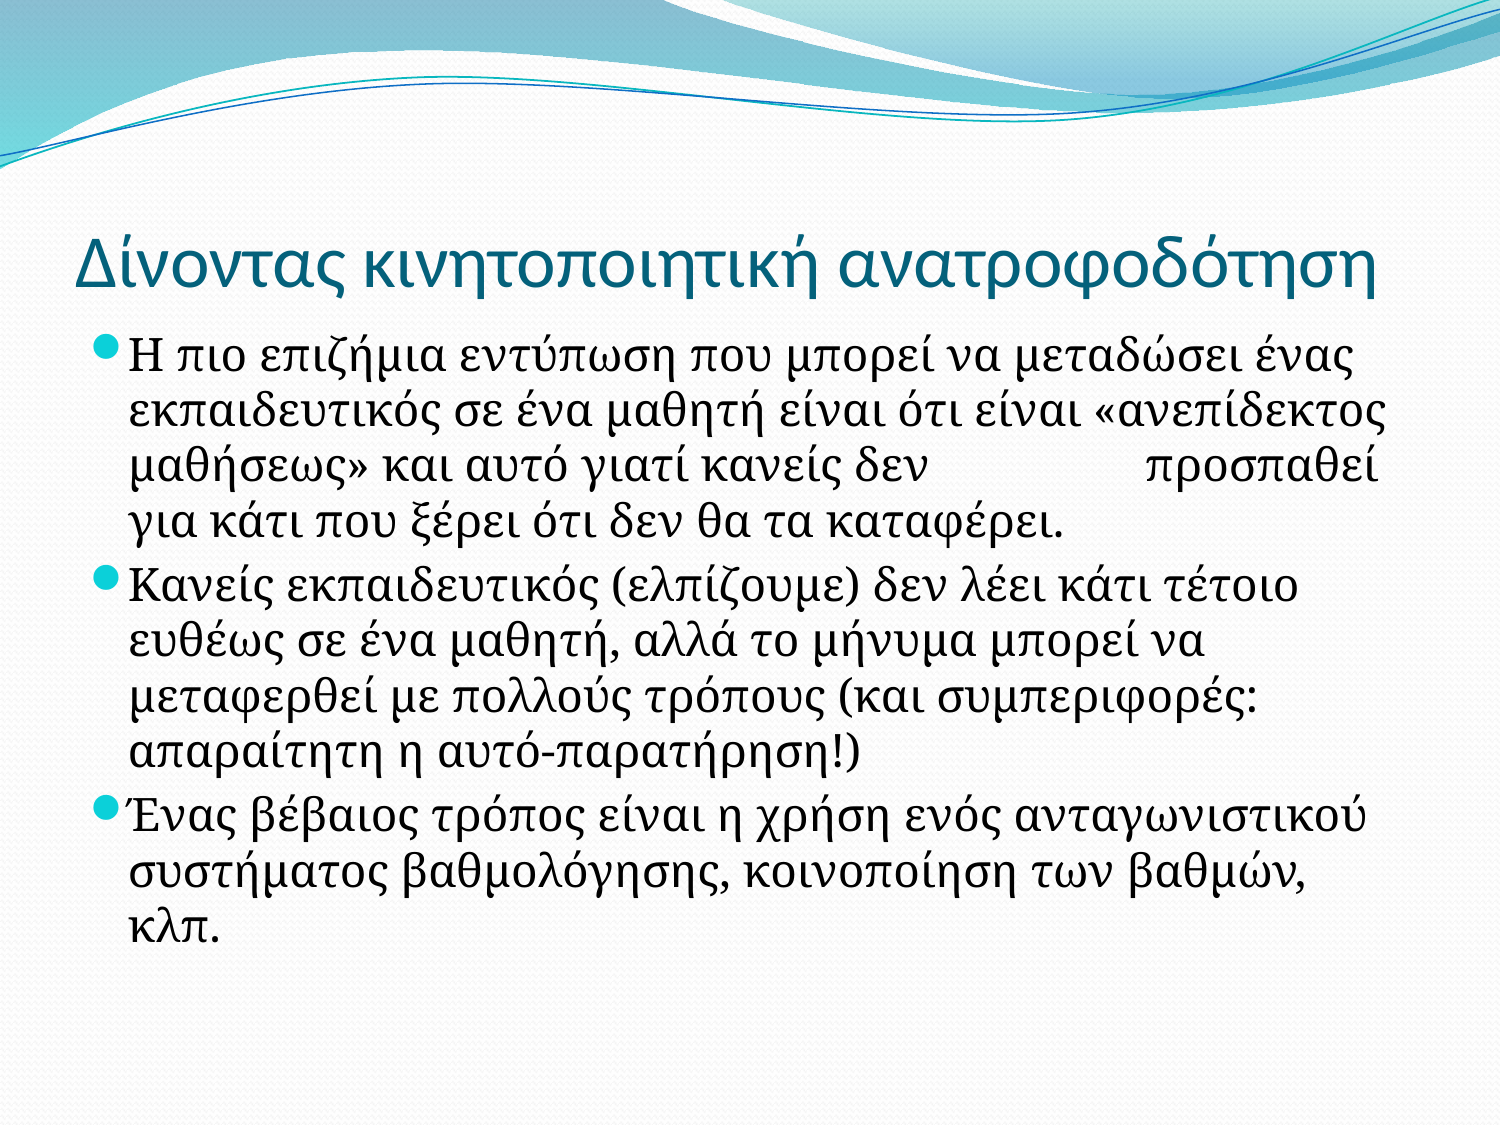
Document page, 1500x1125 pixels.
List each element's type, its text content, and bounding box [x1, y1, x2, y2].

title Δίνοντας κινητοποιητική ανατροφοδότηση [75, 115, 1425, 303]
list Η πιο επιζήμια εντύπωση που μπορεί να μεταδώσει ένας εκπαιδευτικός σε ένα μαθητή είναι ότι είναι «ανεπίδεκτος μαθήσεως» και αυτό γιατί κανείς δεν προσπαθεί για κάτι που ξέρει ότι δεν θα τα καταφέρει. Κανείς εκπαιδευτικός (ελπίζουμε) δεν λέει κάτι τέτοιο ευθέως σε ένα μαθητή, αλλά το μήνυμα μπορεί να μεταφερθεί με πολλούς τρόπους (και συμπεριφορές: απαραίτητη η αυτό-παρατήρηση!) Ένας βέβαιος τρόπος είναι η χρήση ενός ανταγωνιστικού συστήματος βαθμολόγησης, κοινοποίηση των βαθμών, κλπ. [75, 317, 1425, 1038]
